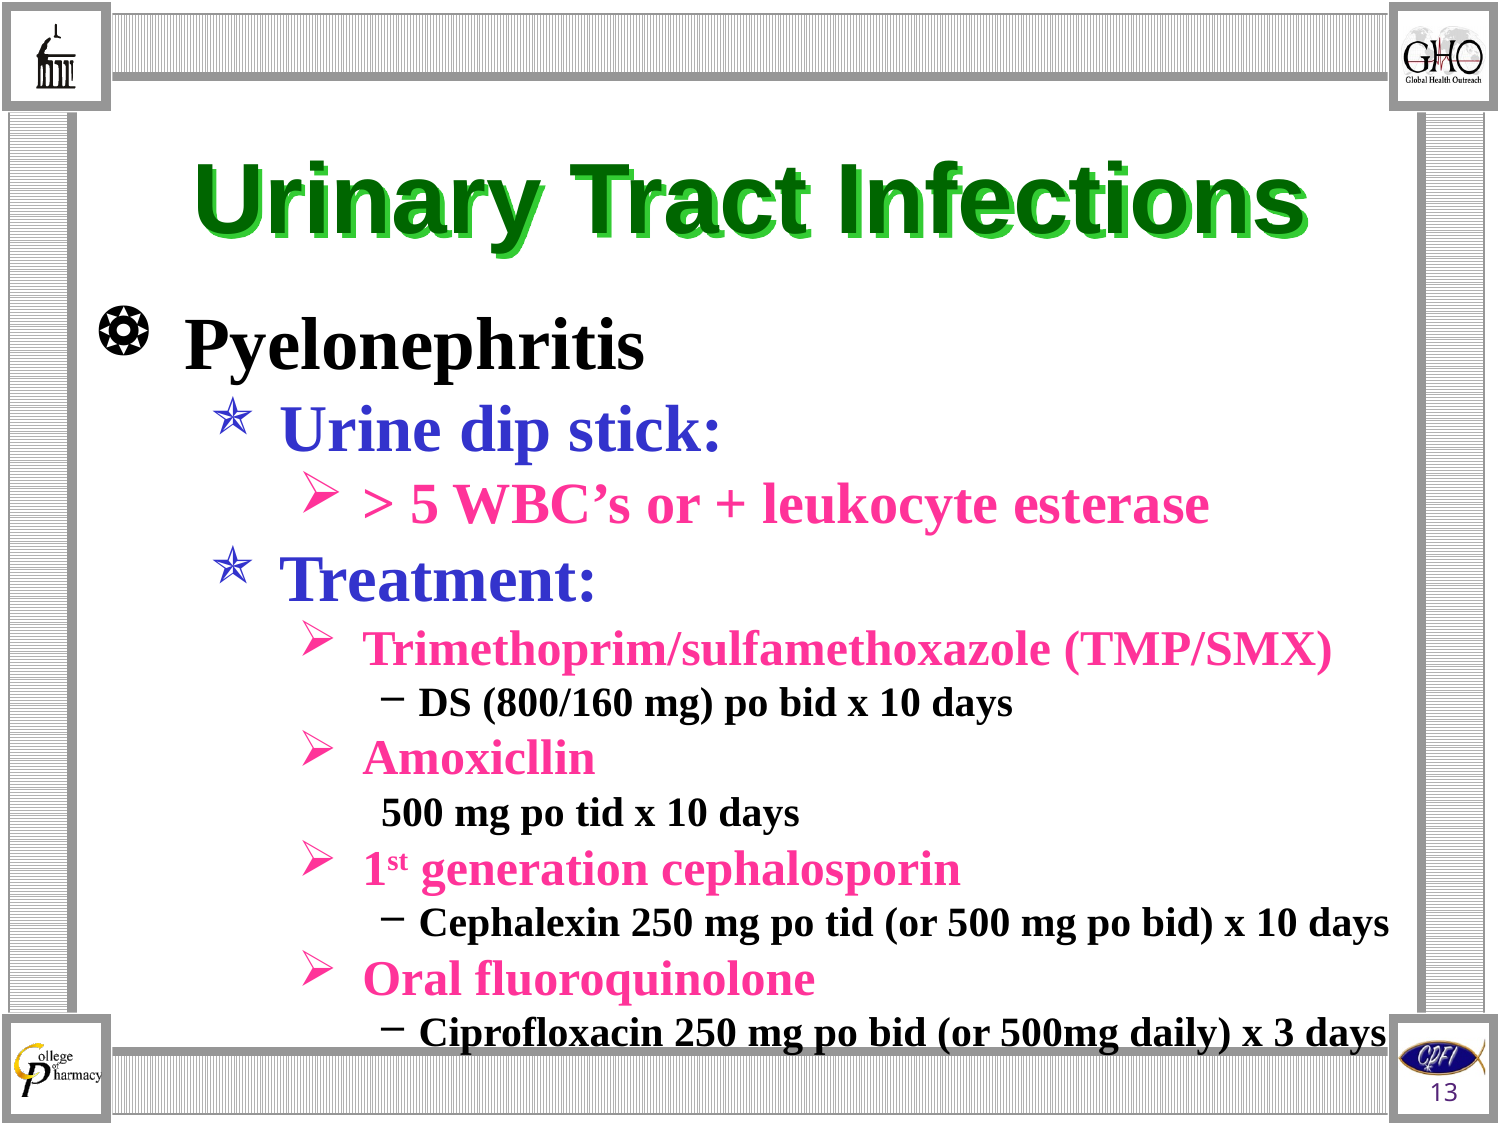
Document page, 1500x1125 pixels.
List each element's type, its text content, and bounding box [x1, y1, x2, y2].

picture [1398, 1037, 1486, 1062]
slide_number 13 [1387, 1062, 1500, 1125]
picture [31, 18, 80, 94]
title Urinary Tract Infections [112, 99, 1388, 287]
picture [1401, 26, 1486, 83]
picture [14, 1043, 102, 1097]
list Pyelonephritis Urine dip stick: > 5 WBC’s or + leukocyte esterase Treatment: Trimethoprim/sulfamethoxazole (TMP/SMX) DS (800/160 mg) po bid x 10 days Amoxicllin 500 mg po tid x 10 days 1st generation cephalosporin Cephalexin 250 mg po tid (or 500 mg po bid) x 10 days Oral fluoroquinolone Ciprofloxacin 250 mg po bid (or 500mg daily) x 3 days [75, 287, 1438, 963]
